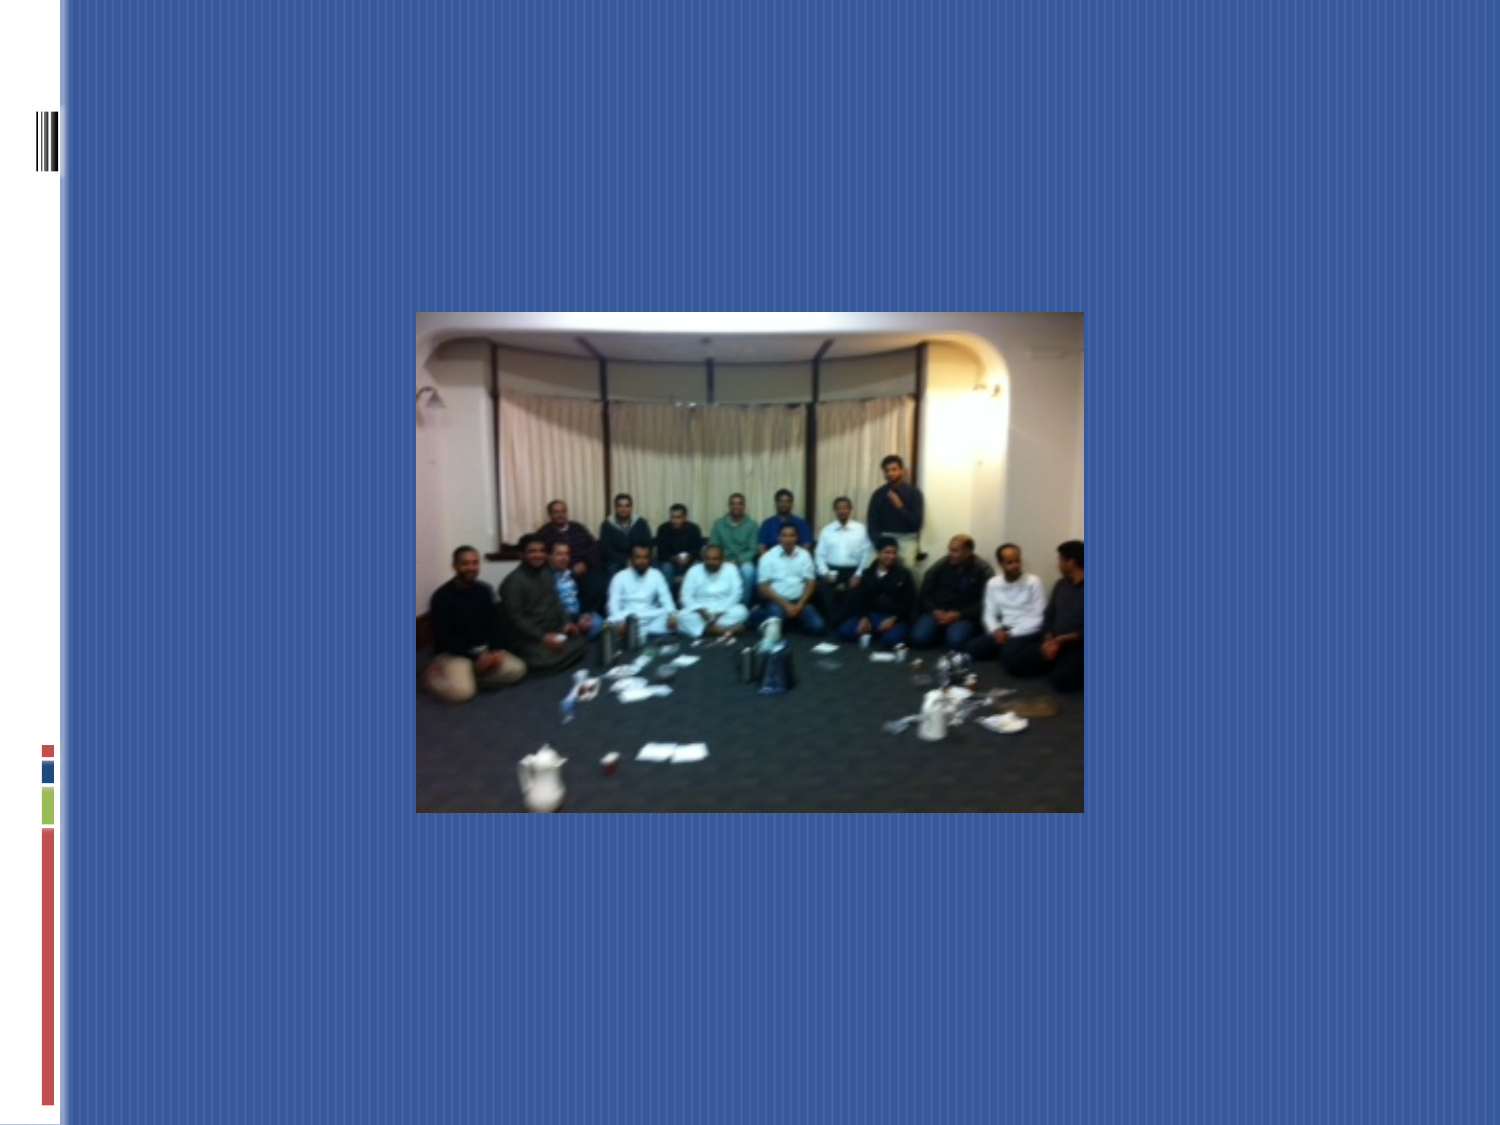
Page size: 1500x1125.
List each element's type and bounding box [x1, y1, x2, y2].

picture [416, 312, 1084, 813]
